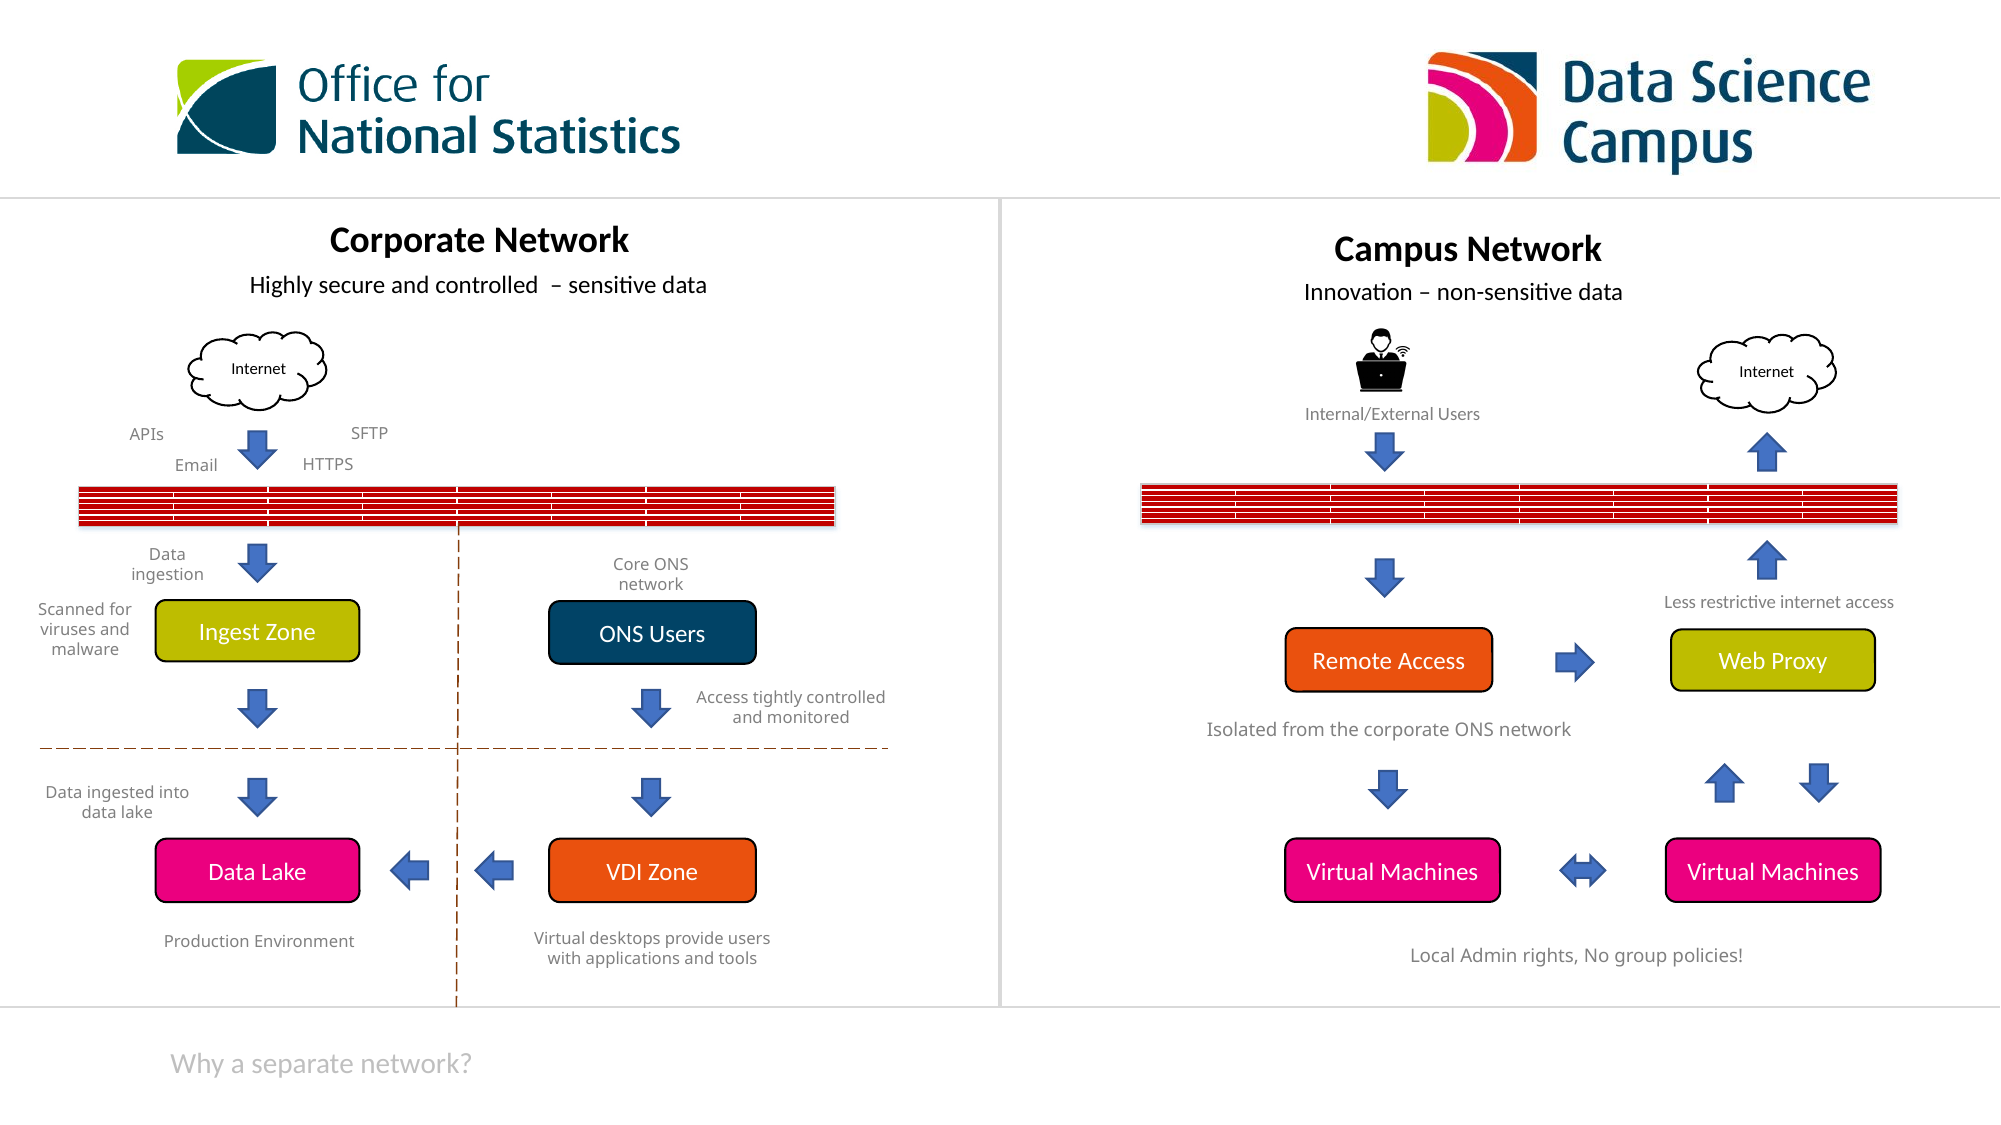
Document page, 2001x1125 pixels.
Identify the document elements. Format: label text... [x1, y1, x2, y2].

text_box [630, 777, 672, 818]
text_box Virtual Machines [1664, 837, 1882, 903]
text_box Campus Network [1319, 216, 1654, 267]
text_box Core ONS network [565, 546, 738, 602]
text_box HTTPS [257, 445, 399, 481]
text_box Less restrictive internet access [1649, 582, 1909, 620]
text_box Local Admin rights, No group policies! [1395, 936, 1769, 975]
text_box [237, 689, 278, 729]
text_box [237, 777, 278, 818]
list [161, 36, 696, 176]
text_box Isolated from the corporate ONS network [1192, 709, 1586, 748]
text_box [1798, 763, 1840, 803]
text_box [389, 850, 430, 891]
text_box Scanned for viruses and malware [9, 591, 162, 667]
text_box Virtual Machines [1284, 837, 1502, 903]
text_box [1555, 641, 1596, 683]
text_box [1364, 558, 1406, 598]
text_box Data ingestion [97, 536, 239, 592]
text_box [474, 850, 514, 891]
text_box Ingest Zone [162, 599, 361, 663]
text_box [1696, 333, 1838, 414]
text_box [1704, 763, 1745, 803]
text_box Data ingested into data lake [21, 774, 214, 829]
text_box Remote Access [1284, 627, 1494, 693]
text_box APIs [76, 416, 218, 451]
text_box Why a separate network? [155, 1037, 1379, 1087]
text_box [1367, 769, 1409, 810]
picture [1424, 49, 1876, 176]
text_box [1746, 540, 1788, 580]
text_box Virtual desktops provide users with applications and tools [501, 920, 804, 975]
text_box Internet [1724, 353, 1816, 389]
text_box [1746, 431, 1788, 472]
text_box [187, 331, 328, 412]
text_box Web Proxy [1670, 628, 1877, 692]
text_box Email [125, 447, 267, 482]
text_box Highly secure and controlled – sensitive data [235, 260, 754, 306]
text_box Innovation – non-sensitive data [1289, 267, 1658, 313]
text_box [630, 688, 672, 729]
text_box Internet [216, 350, 308, 386]
text_box [239, 543, 278, 584]
text_box SFTP [299, 415, 441, 451]
text_box VDI Zone [548, 837, 757, 904]
text_box Data Lake [154, 837, 361, 904]
text_box ONS Users [548, 600, 757, 665]
text_box [1364, 432, 1406, 472]
text_box Corporate Network [315, 207, 650, 260]
text_box Internal/External Users [1290, 394, 1495, 432]
text_box [247, 430, 268, 447]
picture [1131, 480, 1906, 533]
picture [69, 482, 844, 535]
text_box [1559, 853, 1607, 888]
text_box Access tightly controlled and monitored [681, 679, 902, 734]
text_box Production Environment [148, 923, 370, 959]
picture [1345, 323, 1417, 395]
